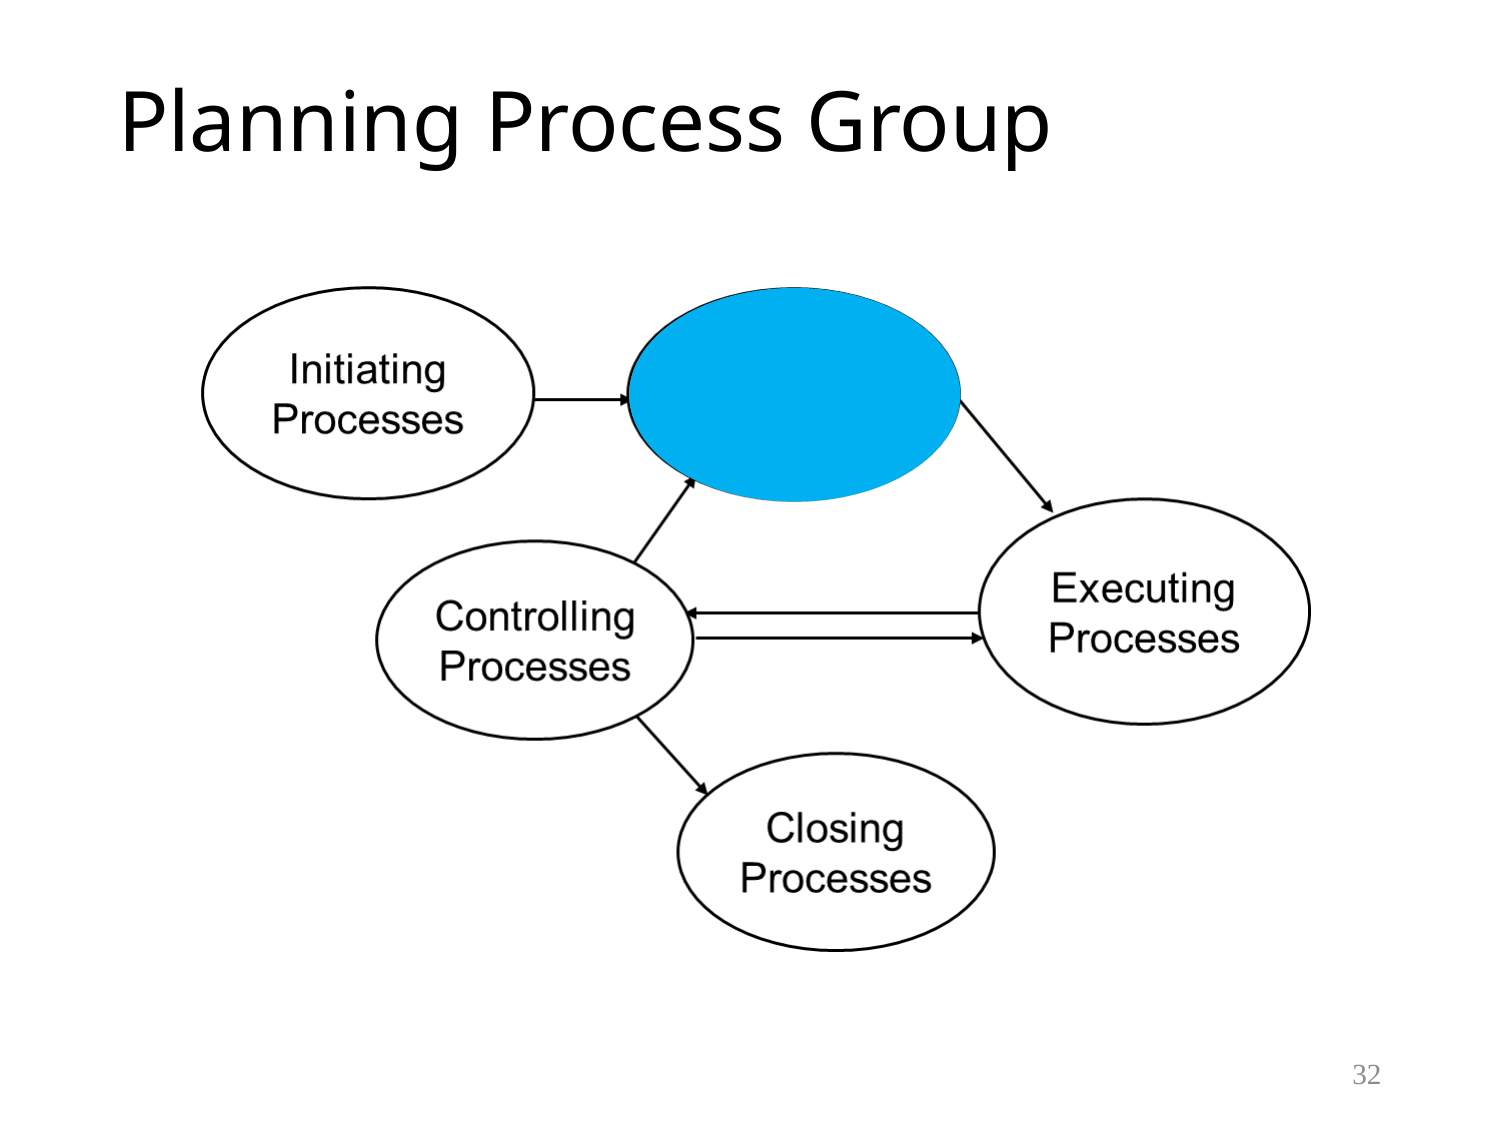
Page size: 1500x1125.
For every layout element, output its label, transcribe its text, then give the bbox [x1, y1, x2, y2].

title Planning Process Group [103, 59, 1397, 190]
slide_number 32 [1059, 1042, 1397, 1103]
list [201, 286, 1311, 952]
